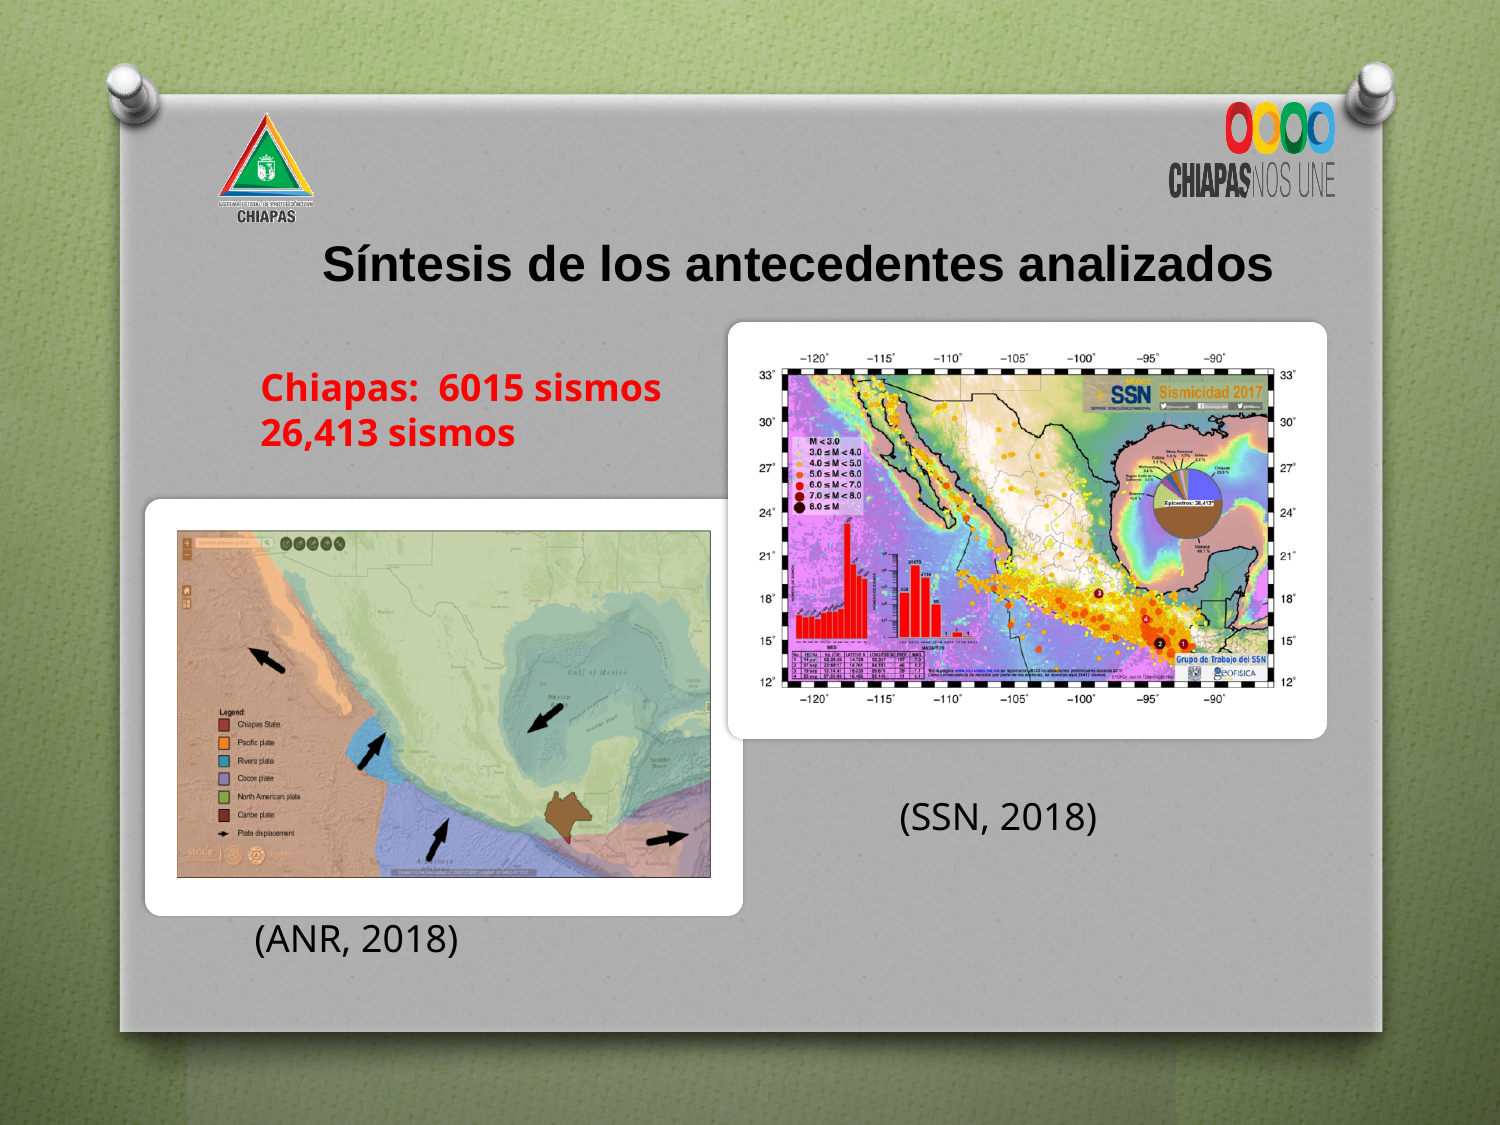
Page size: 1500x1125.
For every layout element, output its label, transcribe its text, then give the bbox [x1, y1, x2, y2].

picture [758, 352, 1296, 708]
text_box Chiapas: 6015 sismos 26,413 sismos [245, 356, 713, 462]
text_box (ANR, 2018) [239, 907, 474, 967]
picture [1168, 35, 1439, 198]
text_box Síntesis de los antecedentes analizados [301, 224, 1296, 345]
picture [176, 529, 713, 885]
text_box (SSN, 2018) [884, 786, 1113, 846]
picture [75, 29, 354, 234]
